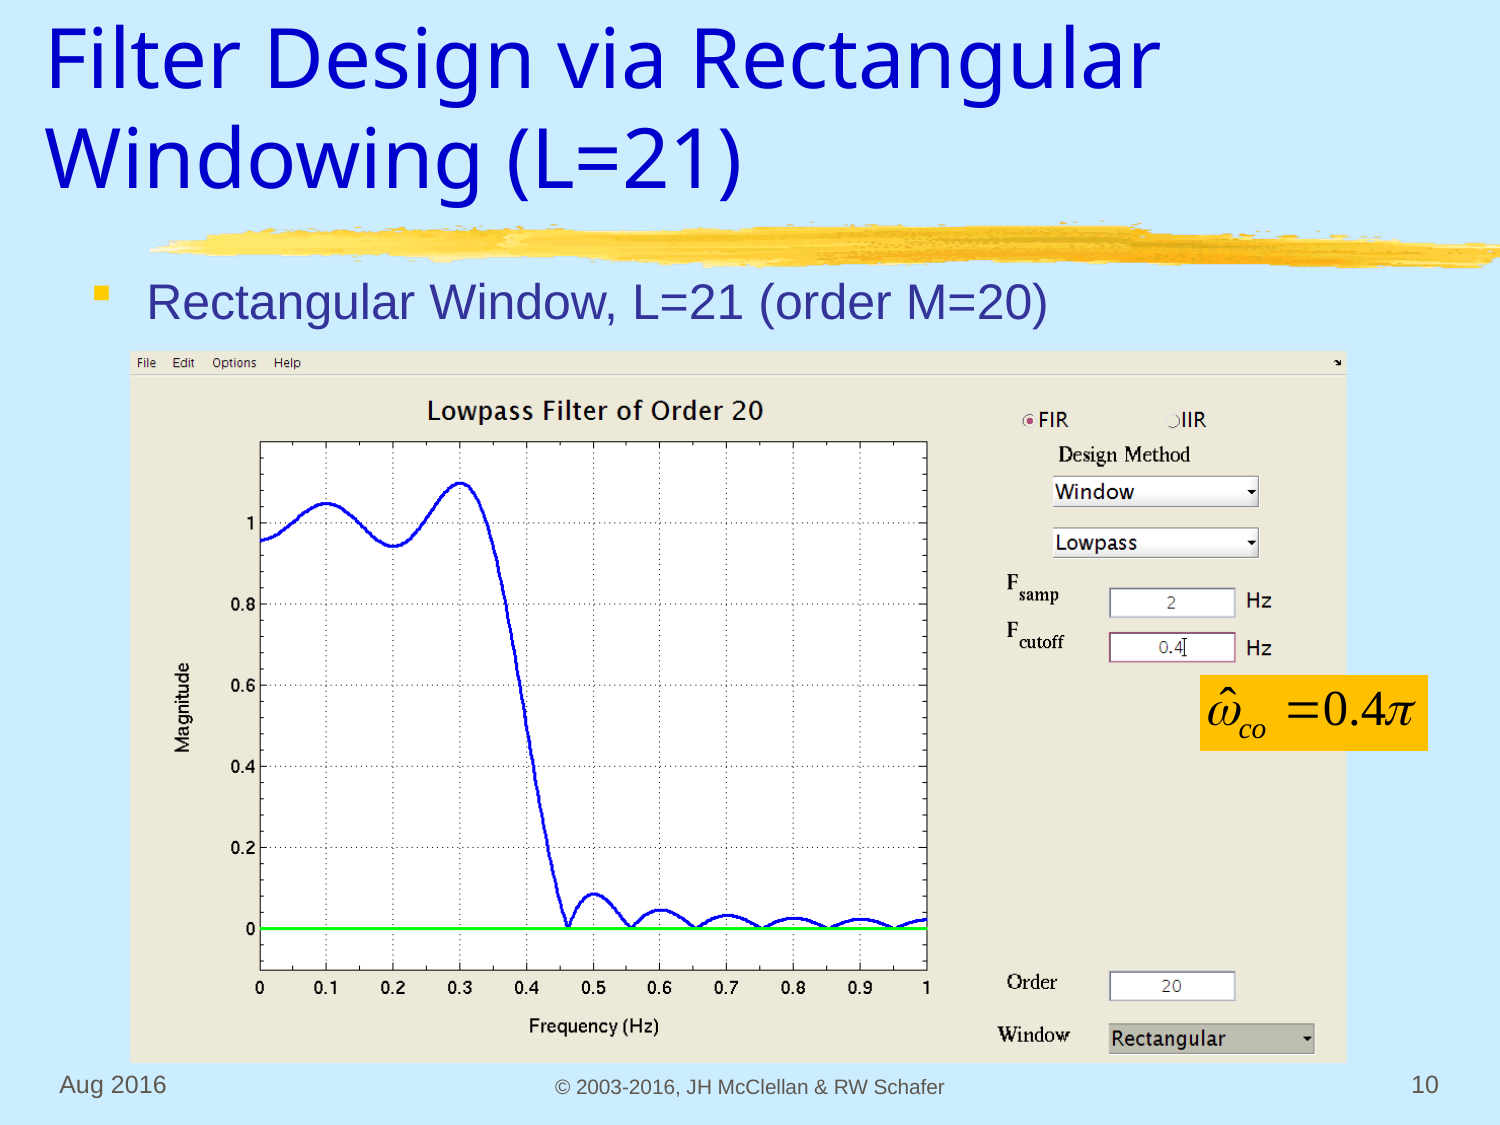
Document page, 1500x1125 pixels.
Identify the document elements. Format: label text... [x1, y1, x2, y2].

footer © 2003-2016, JH McClellan & RW Schafer [512, 1071, 988, 1107]
title Filter Design via Rectangular Windowing (L=21) [29, 60, 1484, 213]
slide_number 10 [1141, 1031, 1455, 1107]
picture [150, 215, 1500, 279]
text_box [1199, 674, 1428, 751]
picture [129, 351, 1347, 1063]
list Rectangular Window, L=21 (order M=20) [74, 261, 1466, 1038]
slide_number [44, 1031, 358, 1107]
